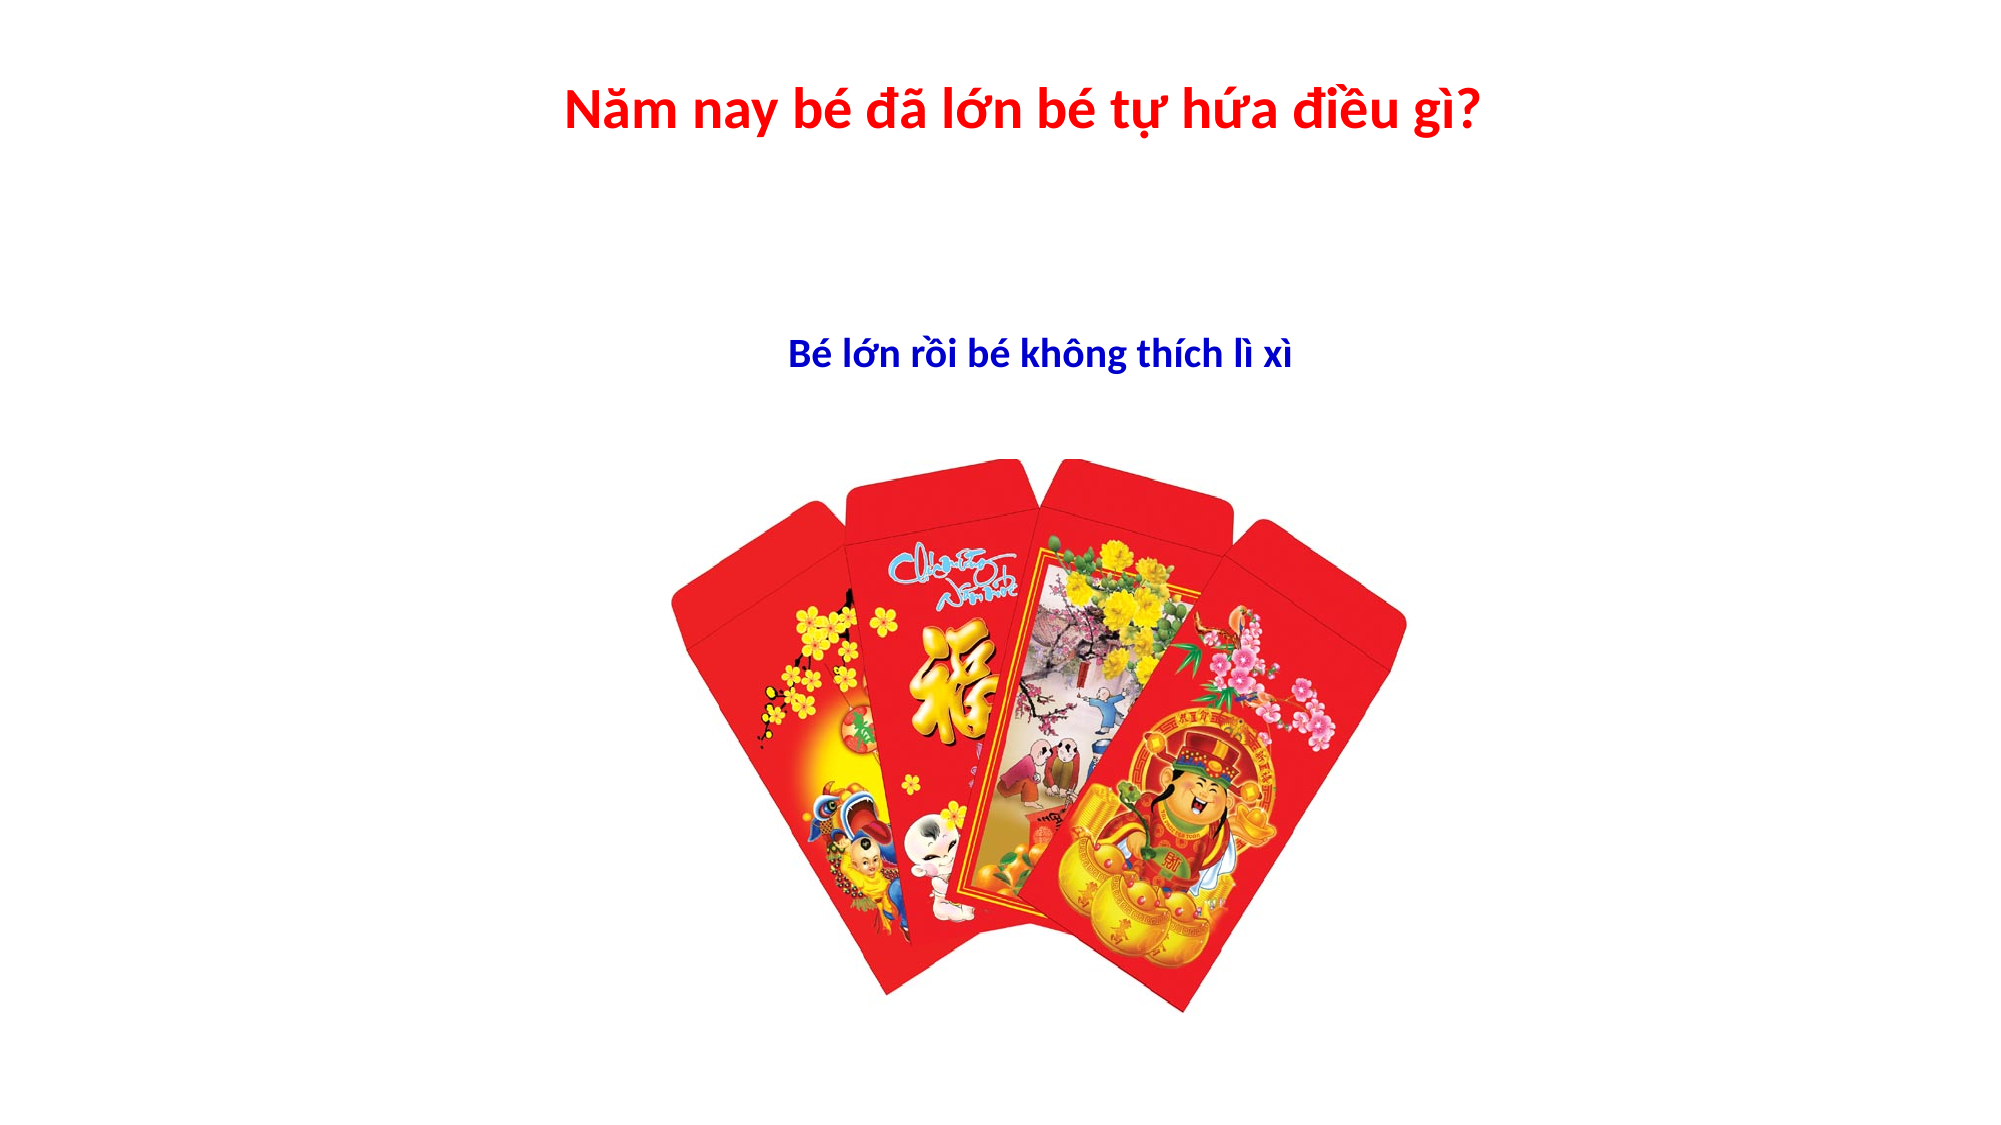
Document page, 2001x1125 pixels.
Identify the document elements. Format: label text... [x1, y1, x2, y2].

picture [671, 459, 1411, 1015]
text_box Bé lớn rồi bé không thích lì xì [773, 318, 1309, 384]
text_box Năm nay bé đã lớn bé tự hứa điều gì? [549, 62, 1498, 148]
